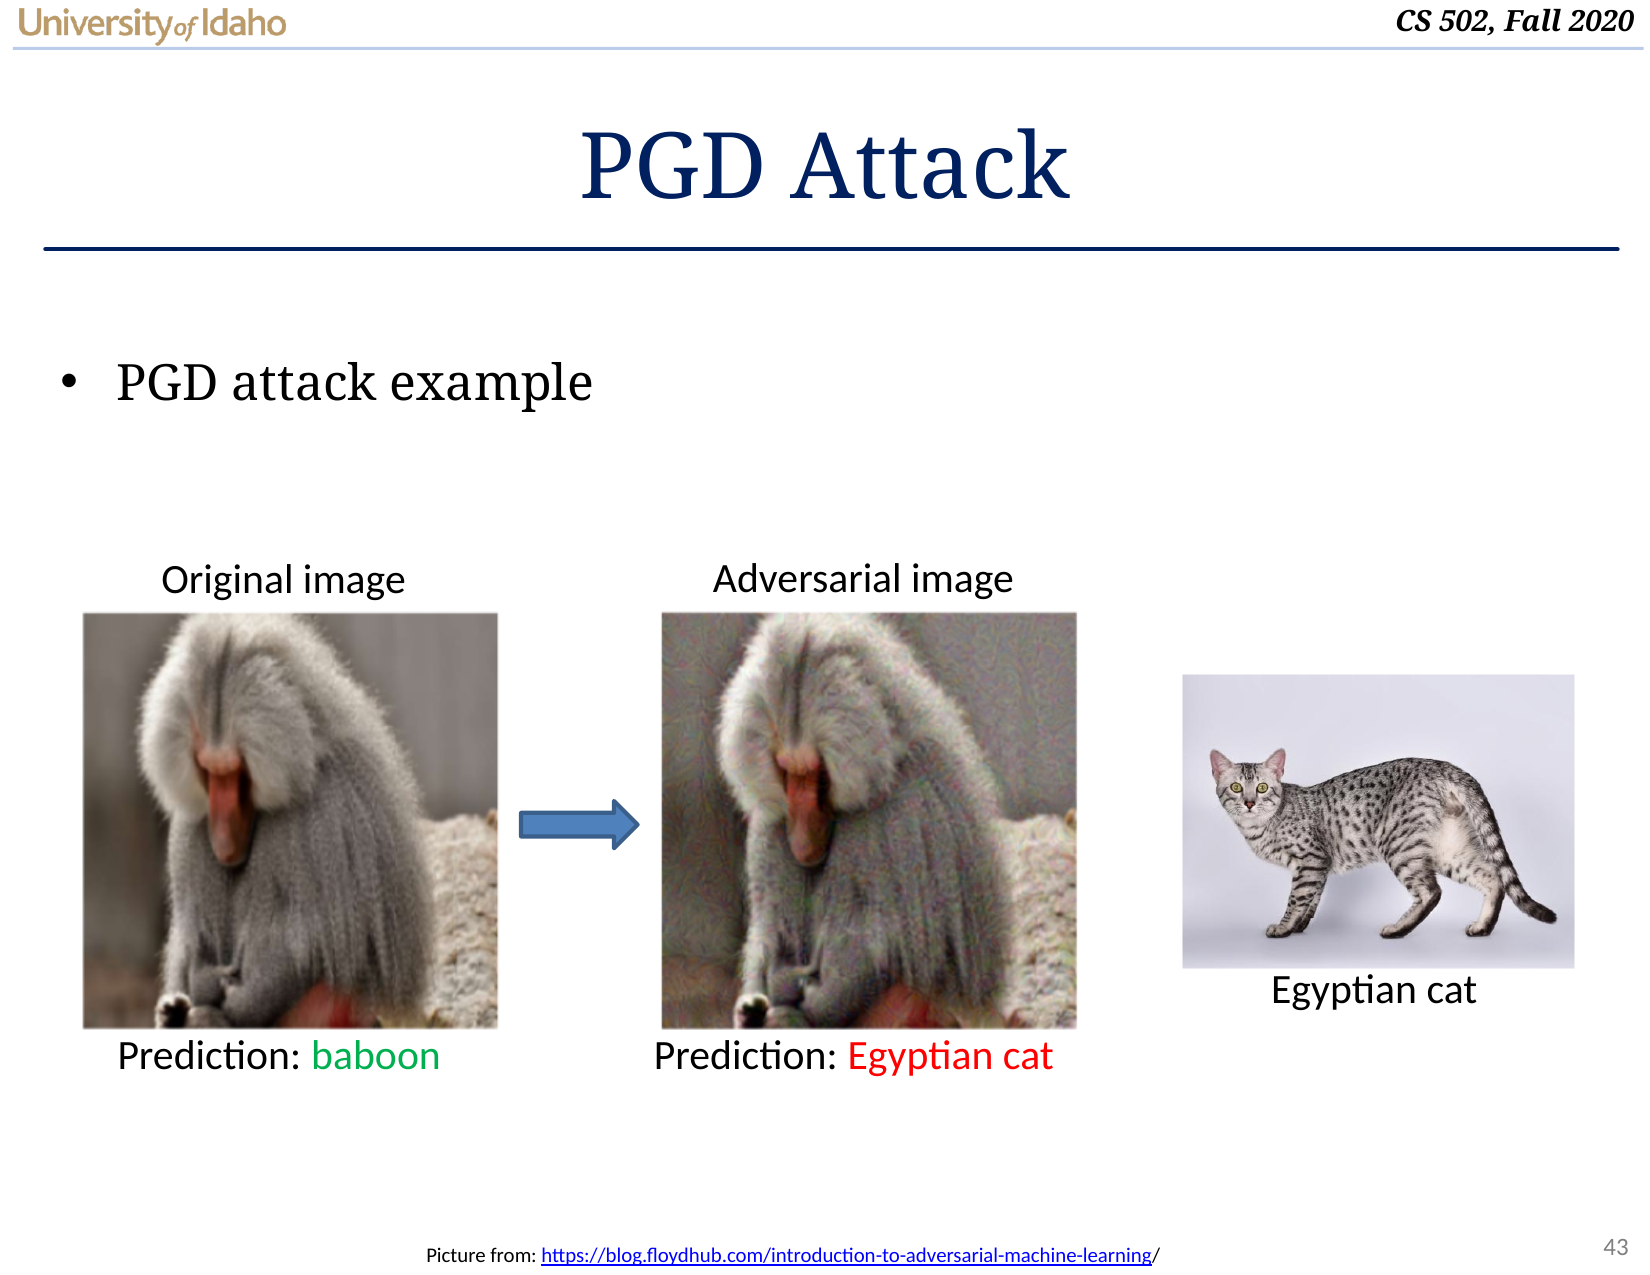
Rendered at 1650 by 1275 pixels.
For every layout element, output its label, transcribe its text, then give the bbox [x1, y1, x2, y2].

text_box Prediction: Egyptian cat [639, 1020, 1112, 1086]
text_box Adversarial image [698, 542, 1053, 608]
text_box [518, 799, 640, 851]
picture [72, 610, 504, 1040]
text_box Picture from: https://blog.floydhub.com/introduction-to-adversarial-machine-learning/ [411, 1234, 1369, 1275]
text_box Egyptian cat [1256, 979, 1572, 1020]
title PGD Attack [0, 75, 1650, 248]
picture [1179, 671, 1578, 972]
picture [659, 610, 1085, 1033]
text_box Original image [146, 544, 442, 608]
list PGD attack example [45, 342, 1618, 1224]
text_box Prediction: baboon [102, 1048, 473, 1085]
picture [19, 8, 286, 46]
